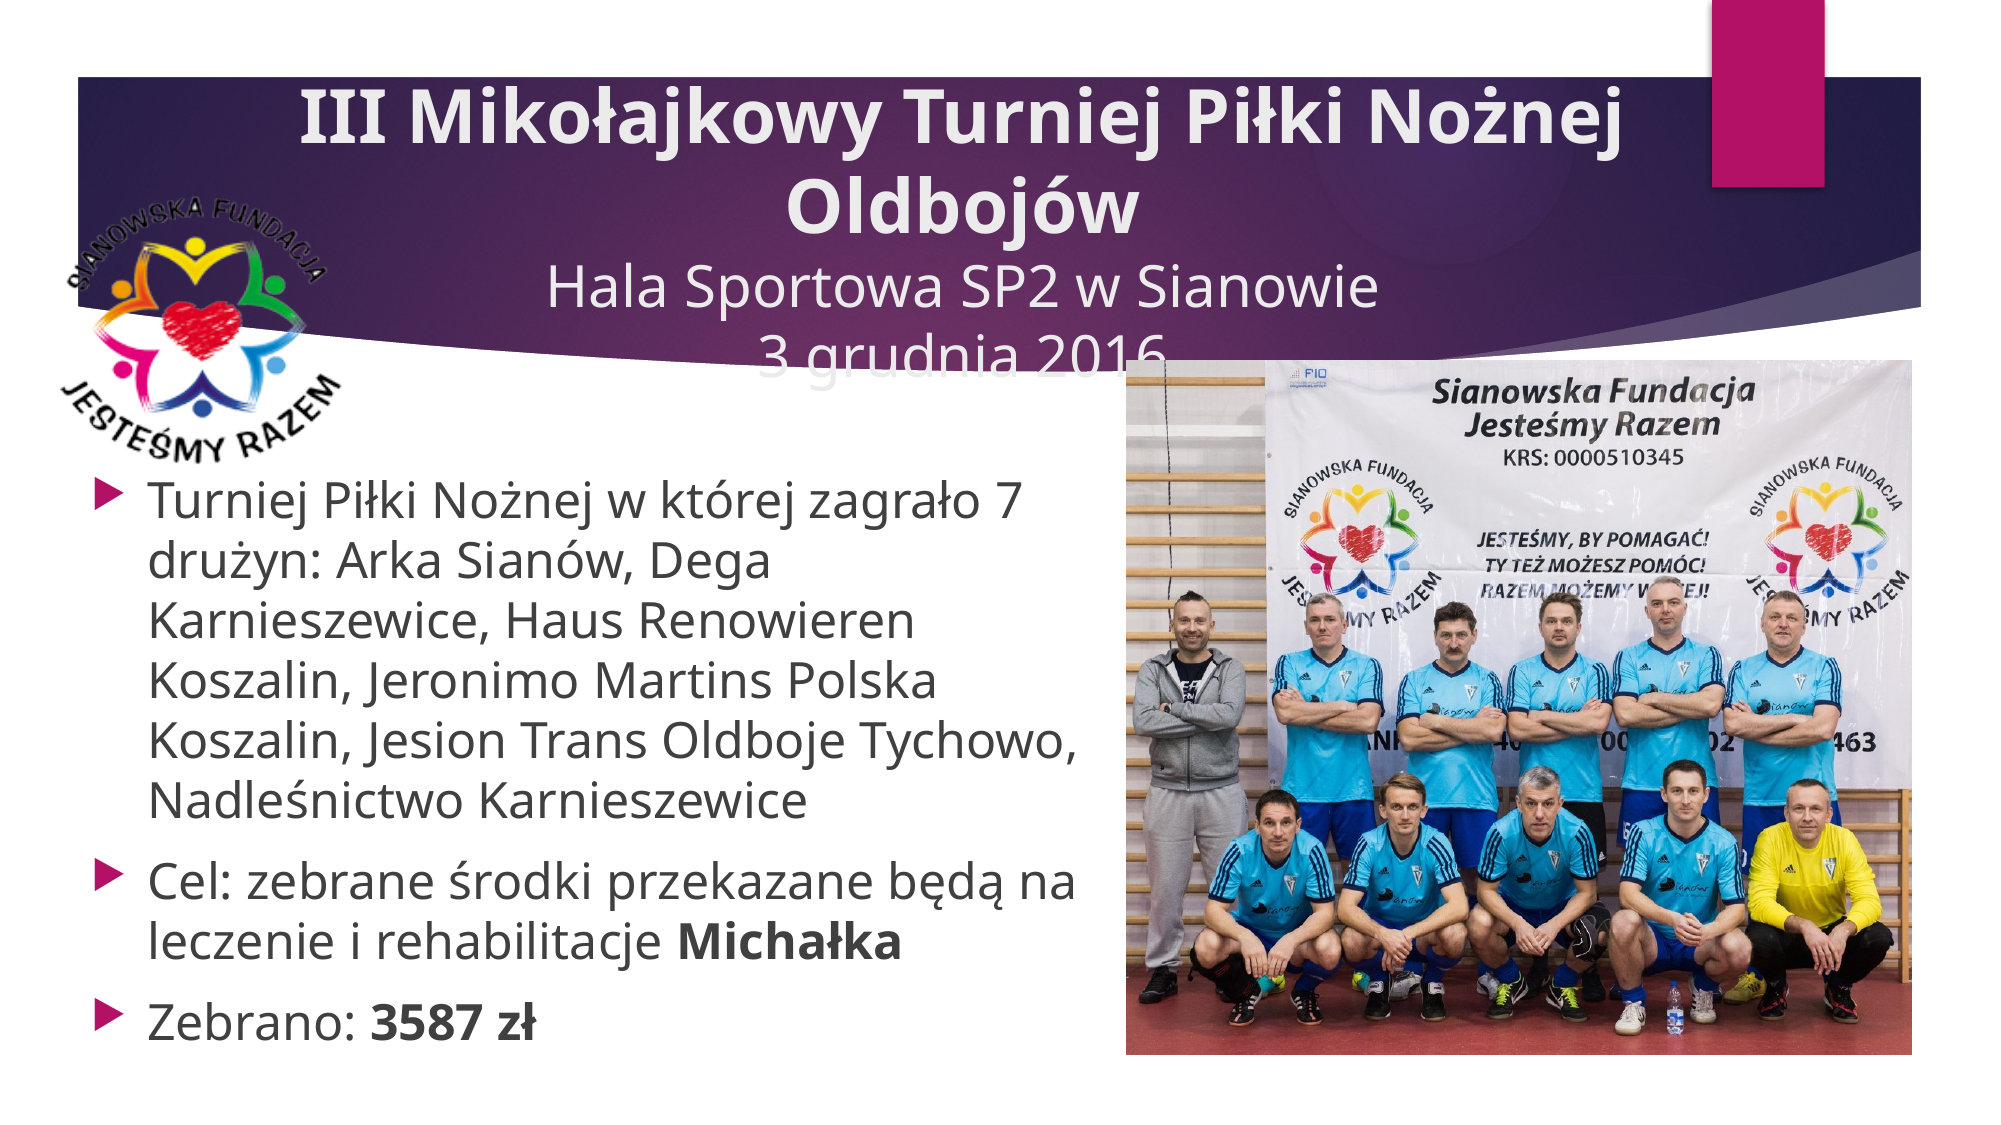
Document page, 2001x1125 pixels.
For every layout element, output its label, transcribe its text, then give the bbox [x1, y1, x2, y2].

title III Mikołajkowy Turniej Piłki Nożnej Oldbojów Hala Sportowa SP2 w Sianowie 3 grudnia 2016 [345, 170, 1807, 287]
picture [59, 170, 344, 485]
list Turniej Piłki Nożnej w której zagrało 7 drużyn: Arka Sianów, Dega Karnieszewice, Haus Renowieren Koszalin, Jeronimo Martins Polska Koszalin, Jesion Trans Oldboje Tychowo, Nadleśnictwo Karnieszewice Cel: zebrane środki przekazane będą na leczenie i rehabilitacje Michałka Zebrano: 3587 zł [76, 461, 1126, 1125]
picture [1125, 359, 1913, 1055]
